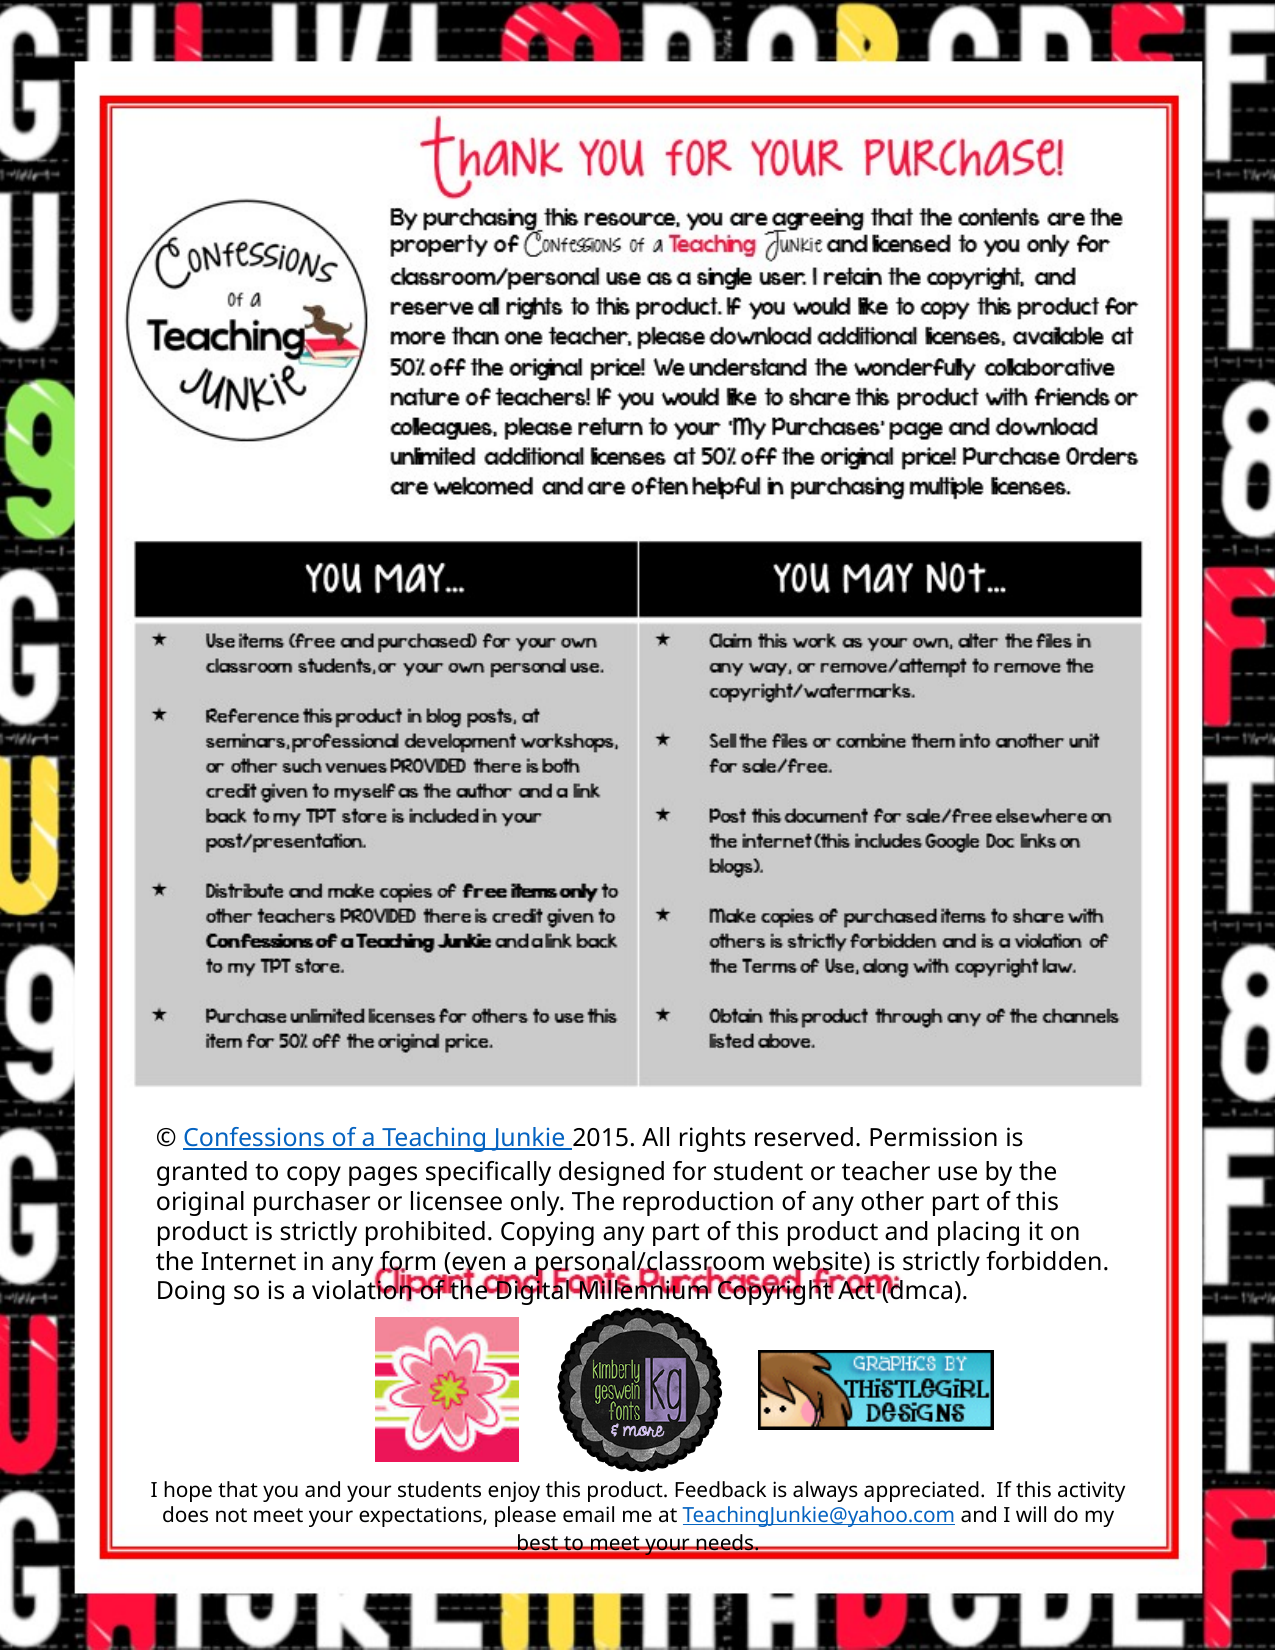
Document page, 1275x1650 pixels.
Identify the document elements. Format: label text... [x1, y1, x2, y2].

text_box © Confessions of a Teaching Junkie 2015. All rights reserved. Permission is granted to copy pages specifically designed for student or teacher use by the original purchaser or licensee only. The reproduction of any other part of this product is strictly prohibited. Copying any part of this product and placing it on the Internet in any form (even a personal/classroom website) is strictly forbidden. Doing so is a violation of the Digital Millennium Copyright Act (dmca). [141, 1113, 1136, 1313]
text_box I hope that you and your students enjoy this product. Feedback is always appreciated. If this activity does not meet your expectations, please email me at TeachingJunkie@yahoo.com and I will do my best to meet your needs. [130, 1469, 1146, 1563]
picture [0, 0, 1275, 1650]
